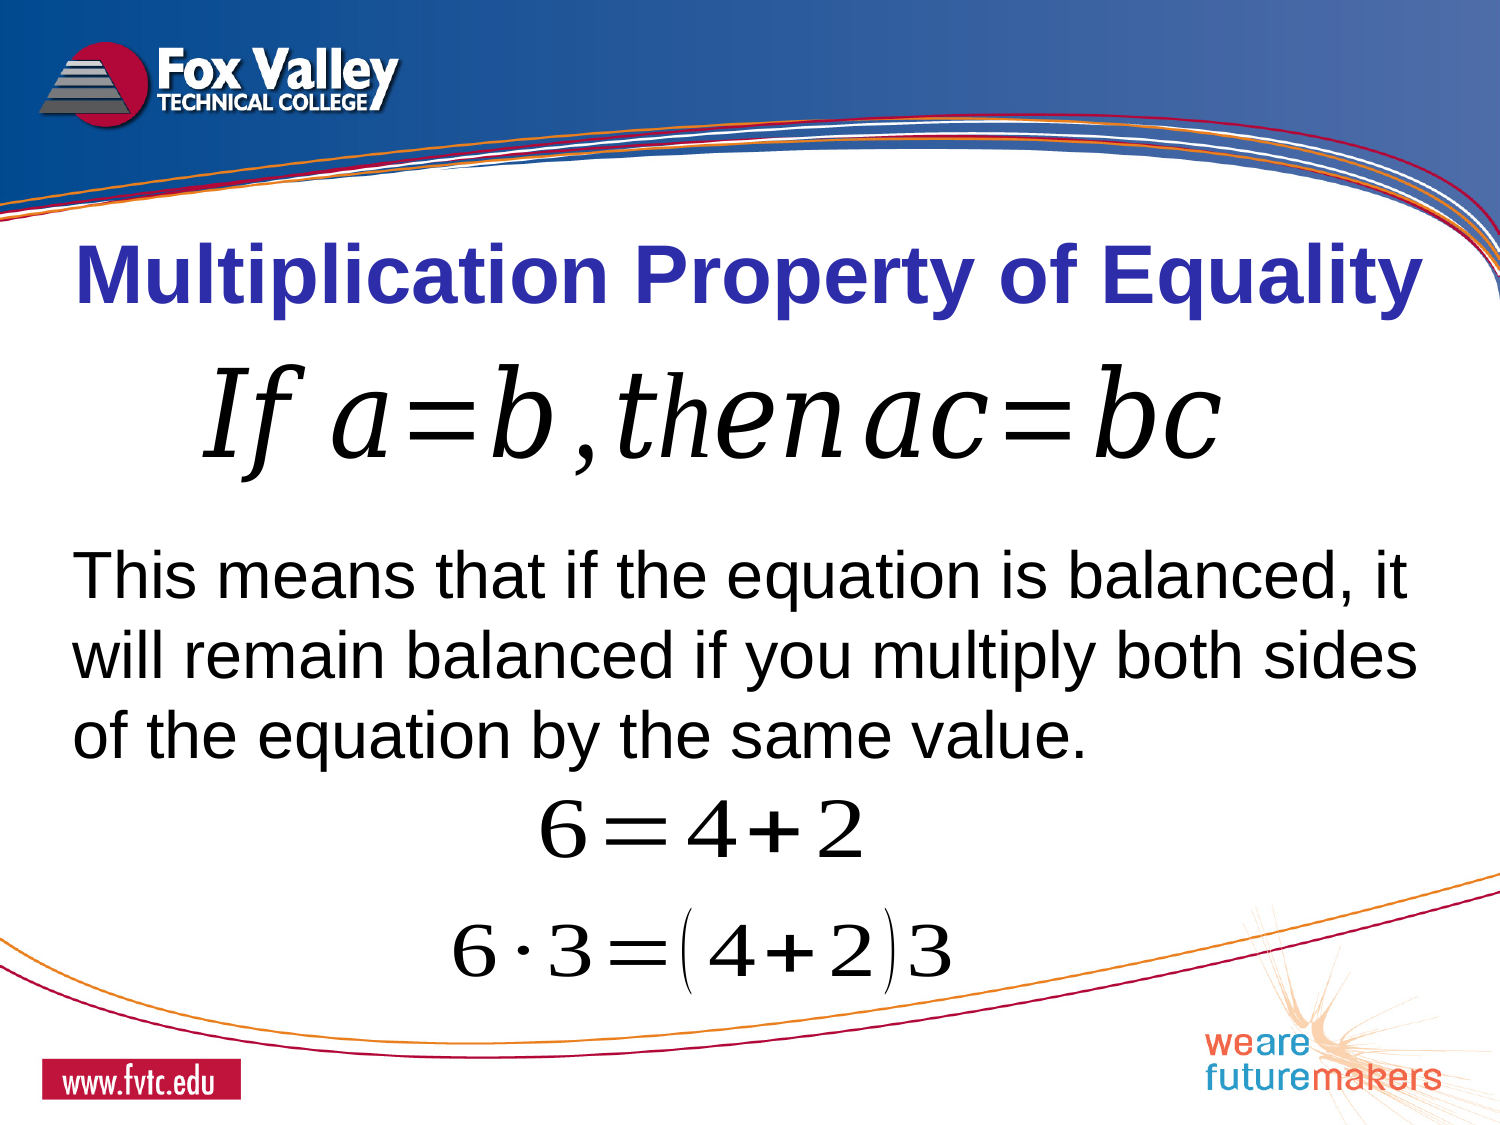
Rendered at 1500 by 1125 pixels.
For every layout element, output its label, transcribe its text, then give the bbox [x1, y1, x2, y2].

text_box Multiplication Property of Equality [59, 212, 1441, 328]
picture [0, 0, 1500, 1125]
text_box This means that if the equation is balanced, it will remain balanced if you multiply both sides of the equation by the same value. [57, 524, 1450, 780]
